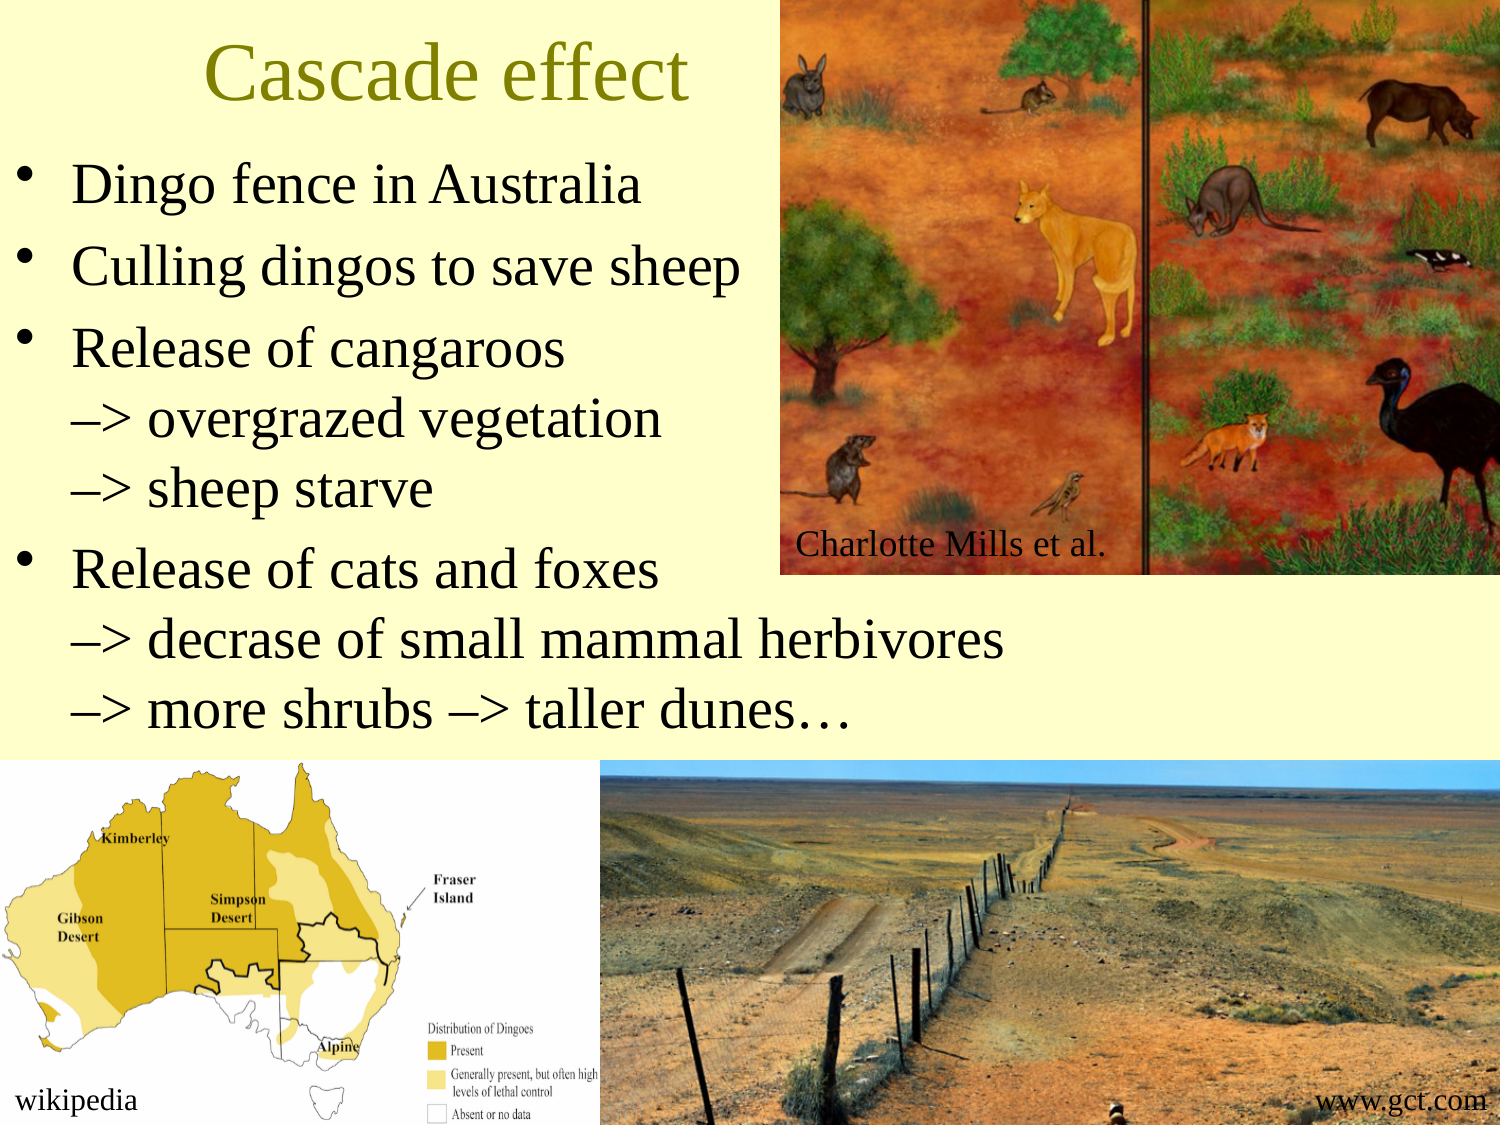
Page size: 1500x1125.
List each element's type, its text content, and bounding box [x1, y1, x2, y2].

picture [780, 0, 1500, 576]
list Dingo fence in Australia Culling dingos to save sheep Release of cangaroos –> overgrazed vegetation –> sheep starve Release of cats and foxes –> decrase of small mammal herbivores –> more shrubs –> taller dunes… [0, 138, 1338, 758]
picture [0, 760, 1500, 1125]
text_box Cascade effect [31, 9, 775, 126]
